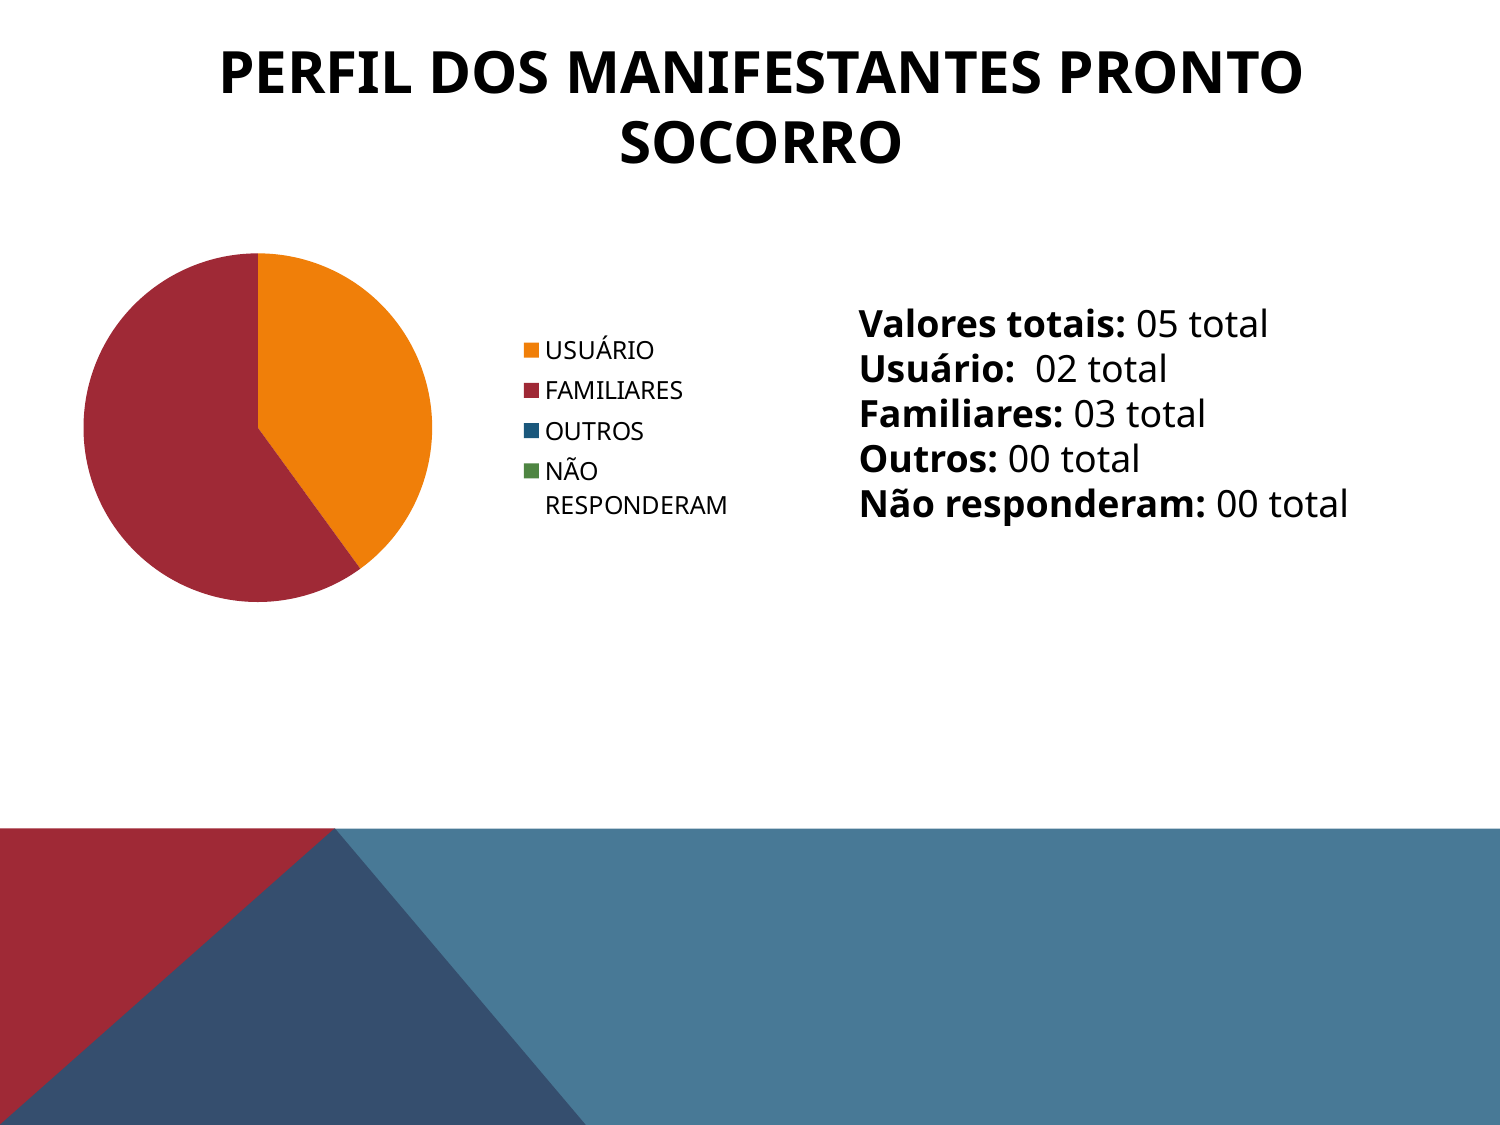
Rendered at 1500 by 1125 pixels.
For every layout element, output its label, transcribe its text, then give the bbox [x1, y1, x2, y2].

title PERFIL DOS MANIFESTANTES PRONTO SOCORRO [93, 60, 1430, 150]
text_box Valores totais: 05 total Usuário: 02 total Familiares: 03 total Outros: 00 total Não responderam: 00 total [843, 292, 1372, 533]
chart [0, 245, 751, 610]
